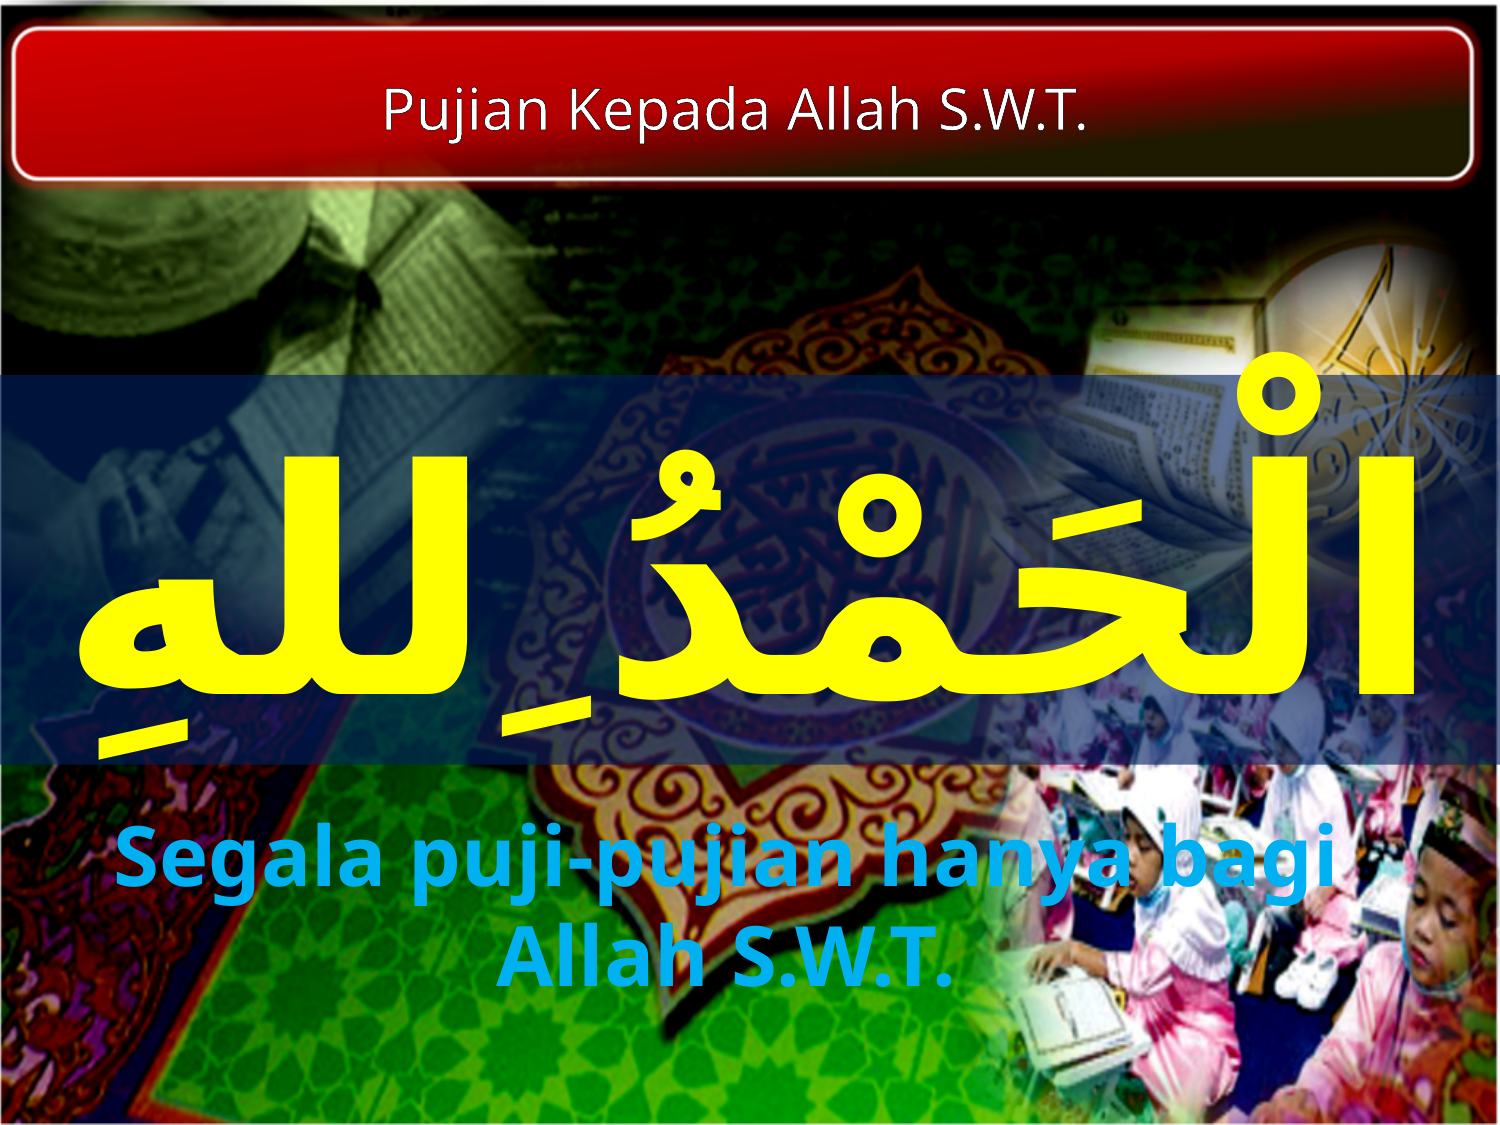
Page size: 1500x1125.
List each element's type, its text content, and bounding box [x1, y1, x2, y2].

picture [0, 765, 1500, 1125]
text_box Segala puji-pujian hanya bagi Allah S.W.T. [46, 795, 1407, 1011]
text_box Pujian Kepada Allah S.W.T. [119, 64, 1350, 149]
text_box الْحَمْدُ ِللهِ [0, 374, 1500, 765]
picture [0, 0, 1500, 374]
